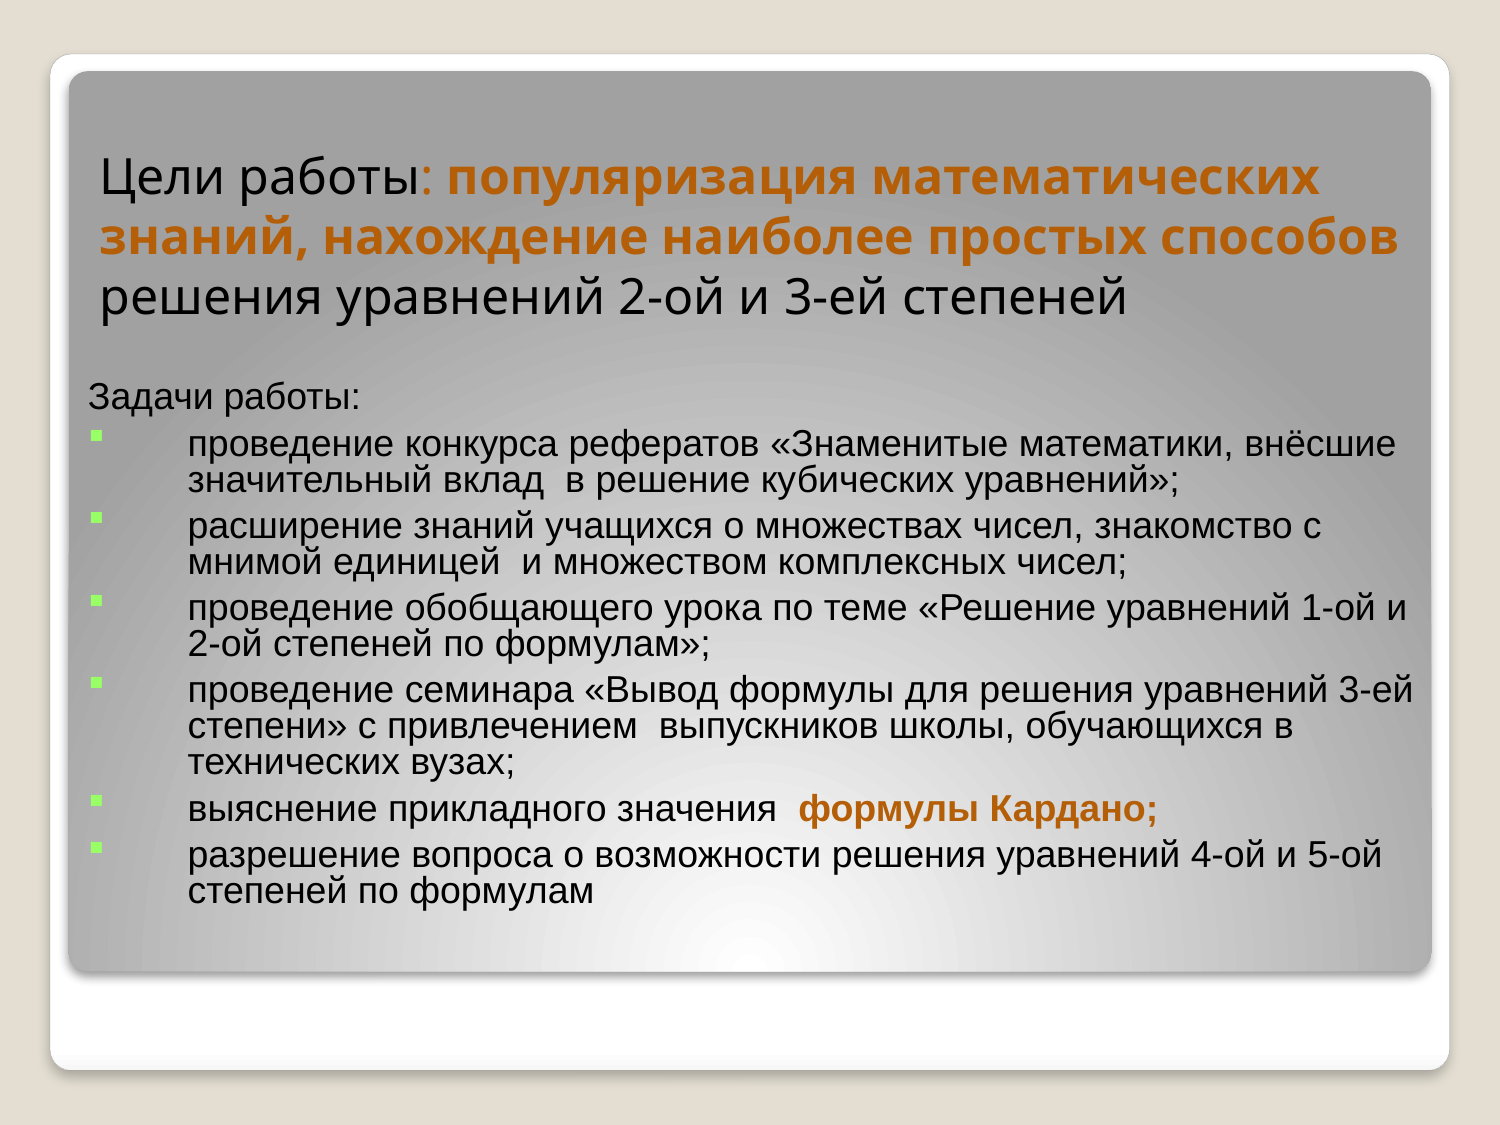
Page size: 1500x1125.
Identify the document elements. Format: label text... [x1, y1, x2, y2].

text_box Цели работы: популяризация математических знаний, нахождение наиболее простых способов решения уравнений 2-ой и 3-ей степеней [84, 137, 1432, 332]
text_box Задачи работы: проведение конкурса рефератов «Знаменитые математики, внёсшие значительный вклад в решение кубических уравнений»; расширение знаний учащихся о множествах чисел, знакомство с мнимой единицей и множеством комплексных чисел; проведение обобщающего урока по теме «Решение уравнений 1-ой и 2-ой степеней по формулам»; проведение семинара «Вывод формулы для решения уравнений 3-ей степени» с привлечением выпускников школы, обучающихся в технических вузах; выяснение прикладного значения формулы Кардано; разрешение вопроса о возможности решения уравнений 4-ой и 5-ой степеней по формулам [72, 373, 1444, 1011]
